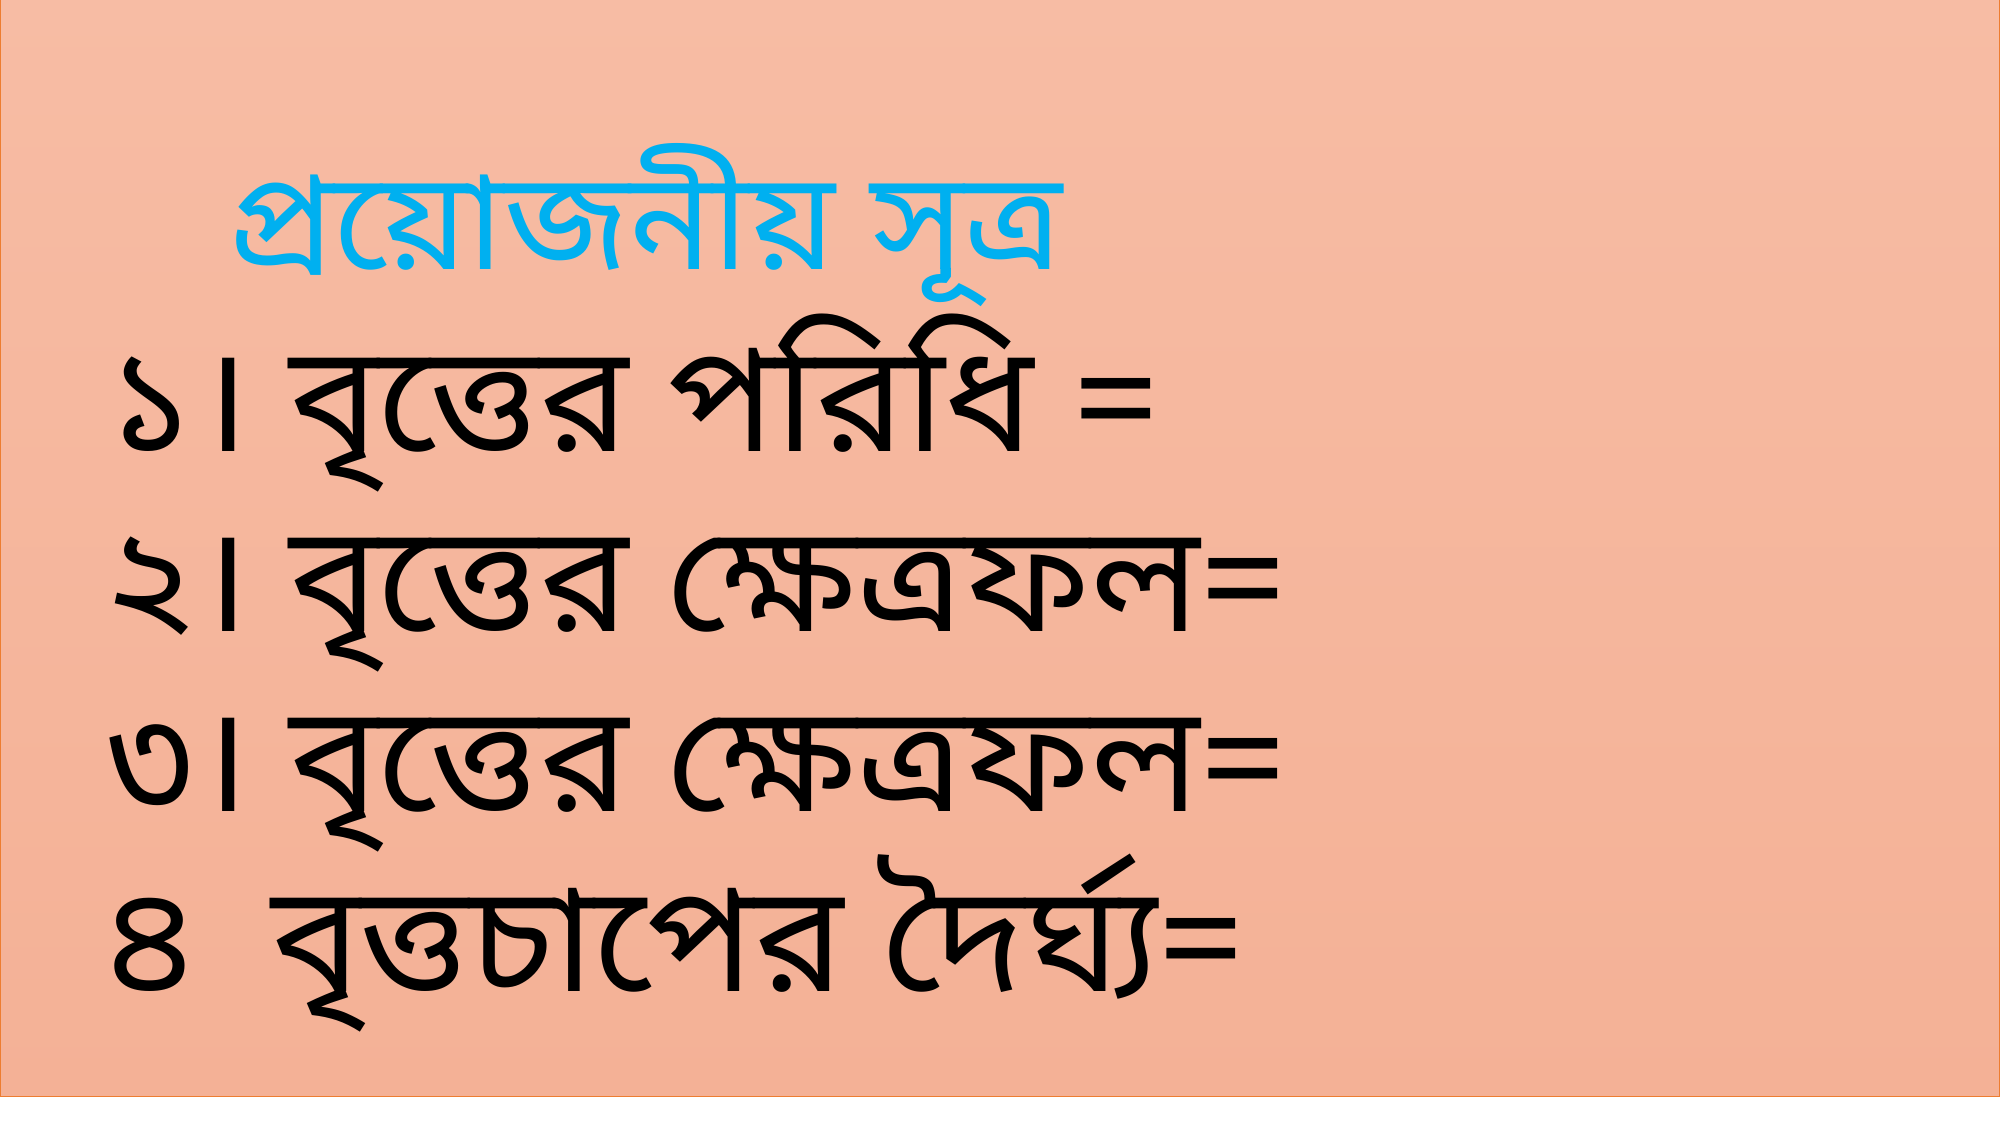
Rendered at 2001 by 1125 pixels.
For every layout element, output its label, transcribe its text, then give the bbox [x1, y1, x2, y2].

text_box প্রয়োজনীয় সূত্র [215, 125, 2000, 293]
text_box [0, 0, 2000, 1097]
text_box ১। বৃত্তের পরিধি = ২। বৃত্তের ক্ষেত্রফল= ৩। বৃত্তের ক্ষেত্রফল= ৪ বৃত্তচাপের দৈর্ঘ্য= [90, 293, 2000, 1029]
